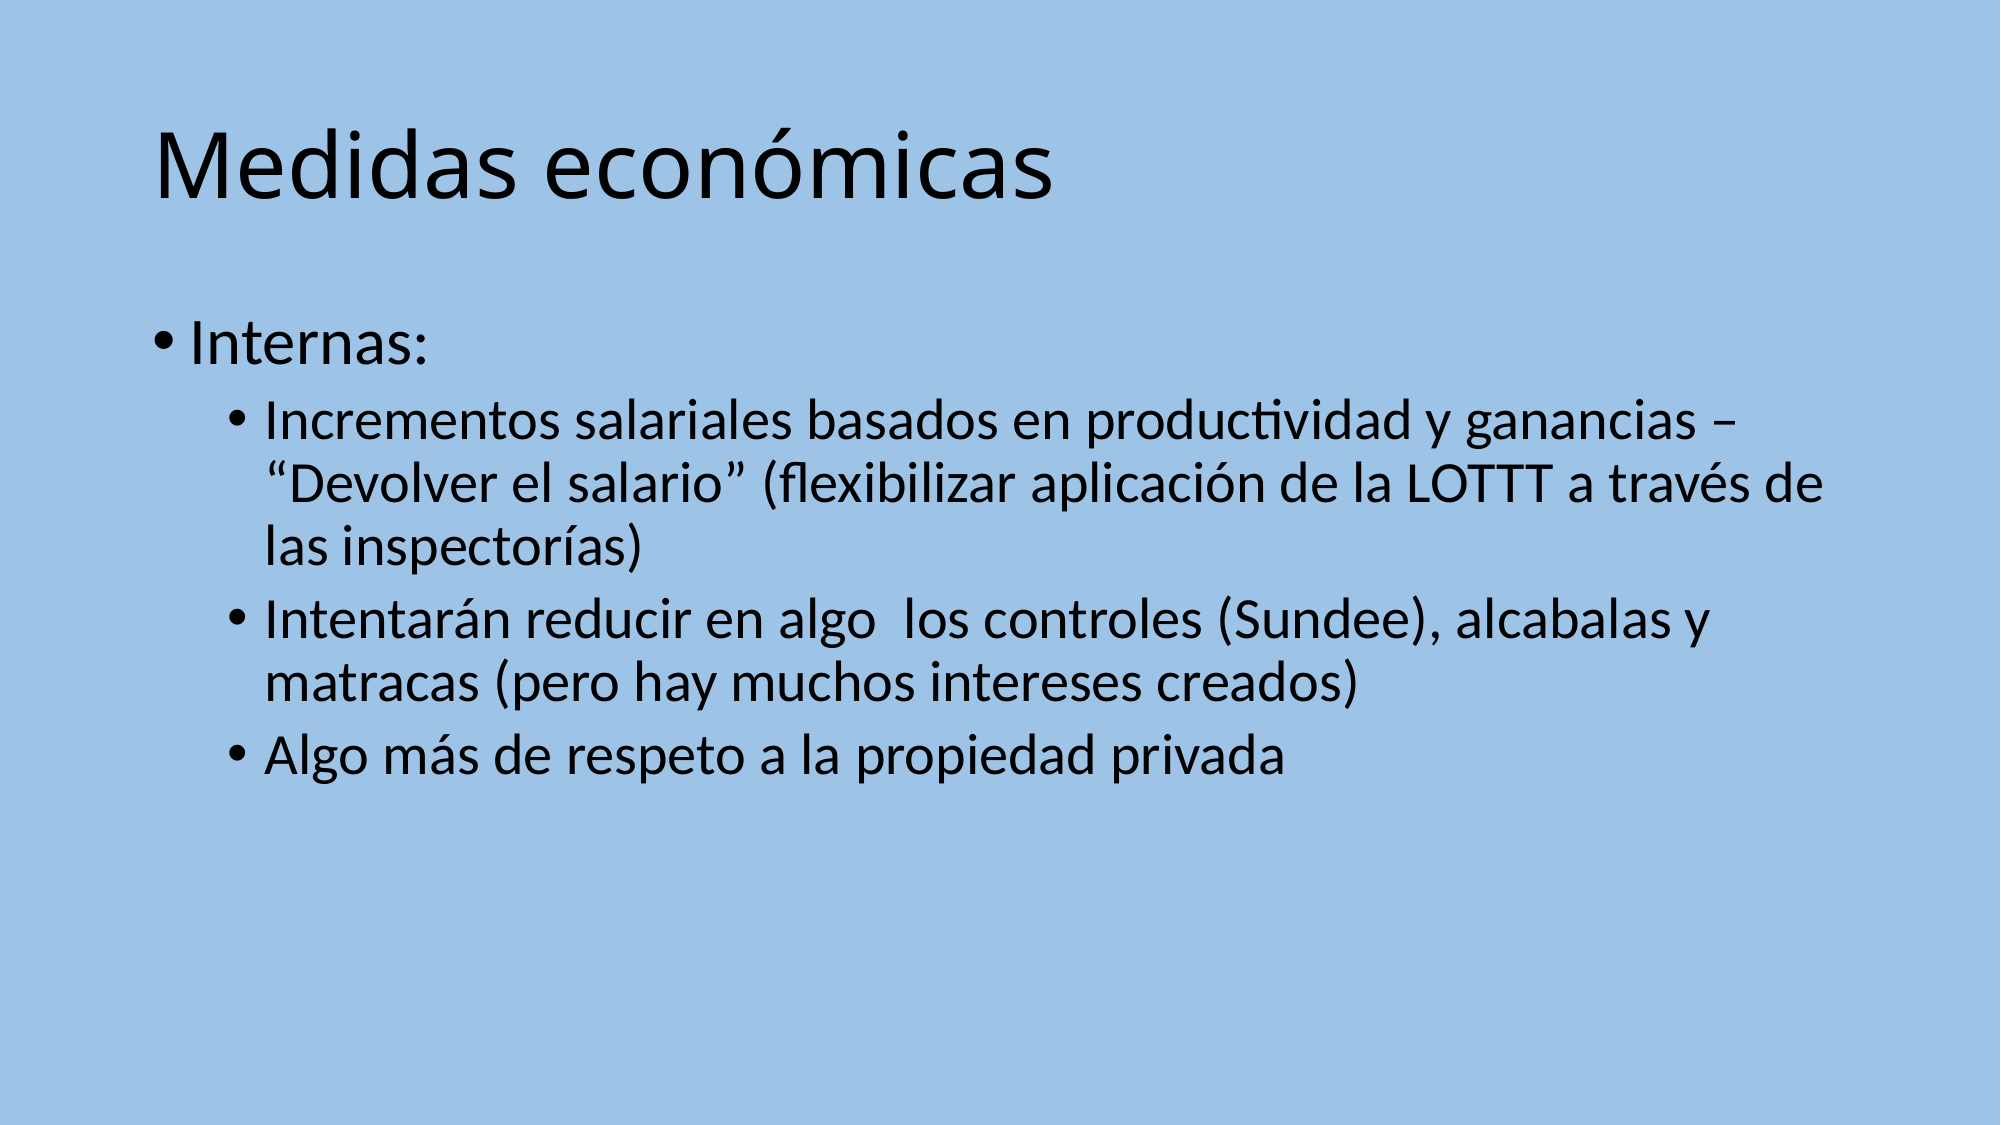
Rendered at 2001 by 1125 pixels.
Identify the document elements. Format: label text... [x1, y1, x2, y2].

title Medidas económicas [137, 59, 1863, 278]
list Internas: Incrementos salariales basados en productividad y ganancias – “Devolver el salario” (flexibilizar aplicación de la LOTTT a través de las inspectorías) Intentarán reducir en algo los controles (Sundee), alcabalas y matracas (pero hay muchos intereses creados) Algo más de respeto a la propiedad privada [137, 299, 1863, 1014]
